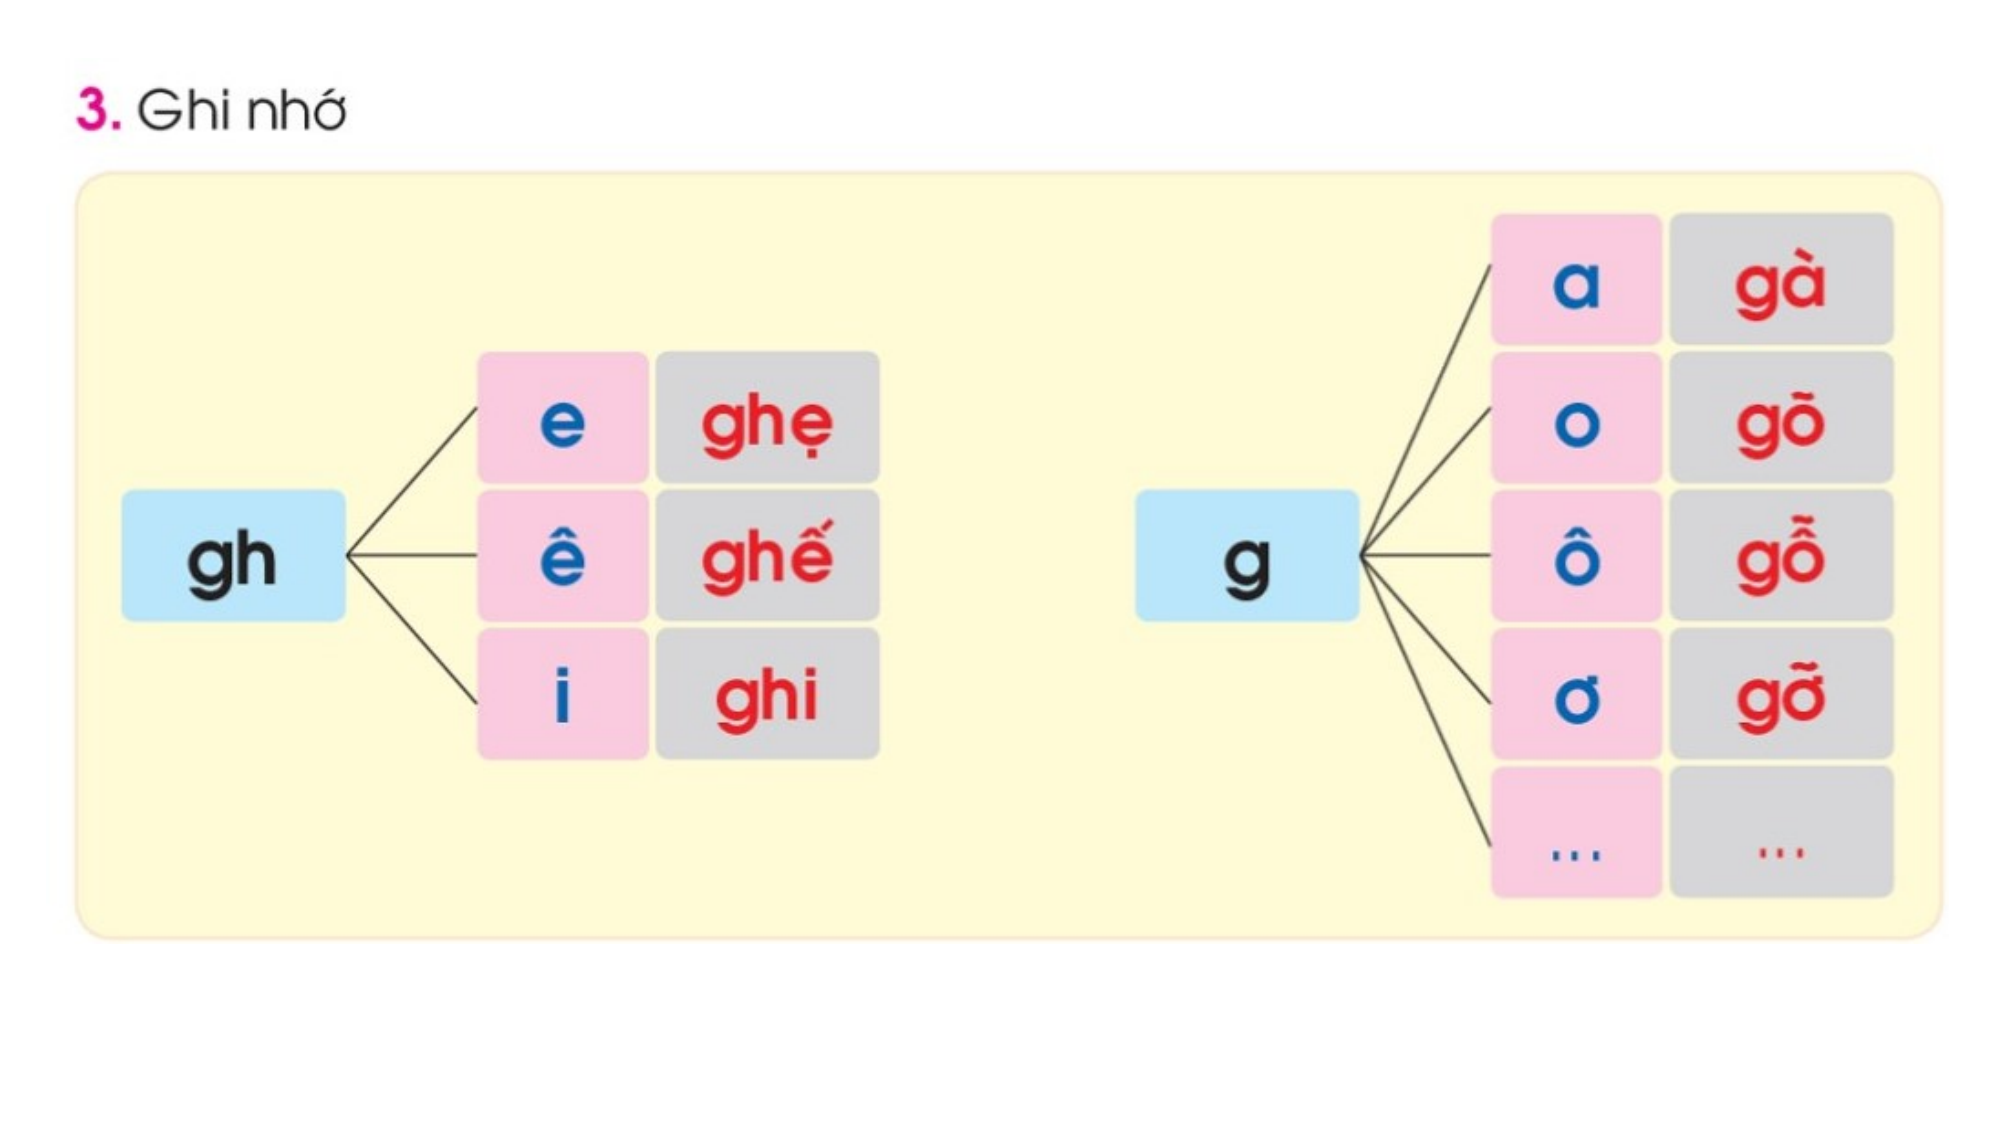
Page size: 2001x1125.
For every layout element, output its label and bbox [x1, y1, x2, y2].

picture [46, 58, 1949, 944]
